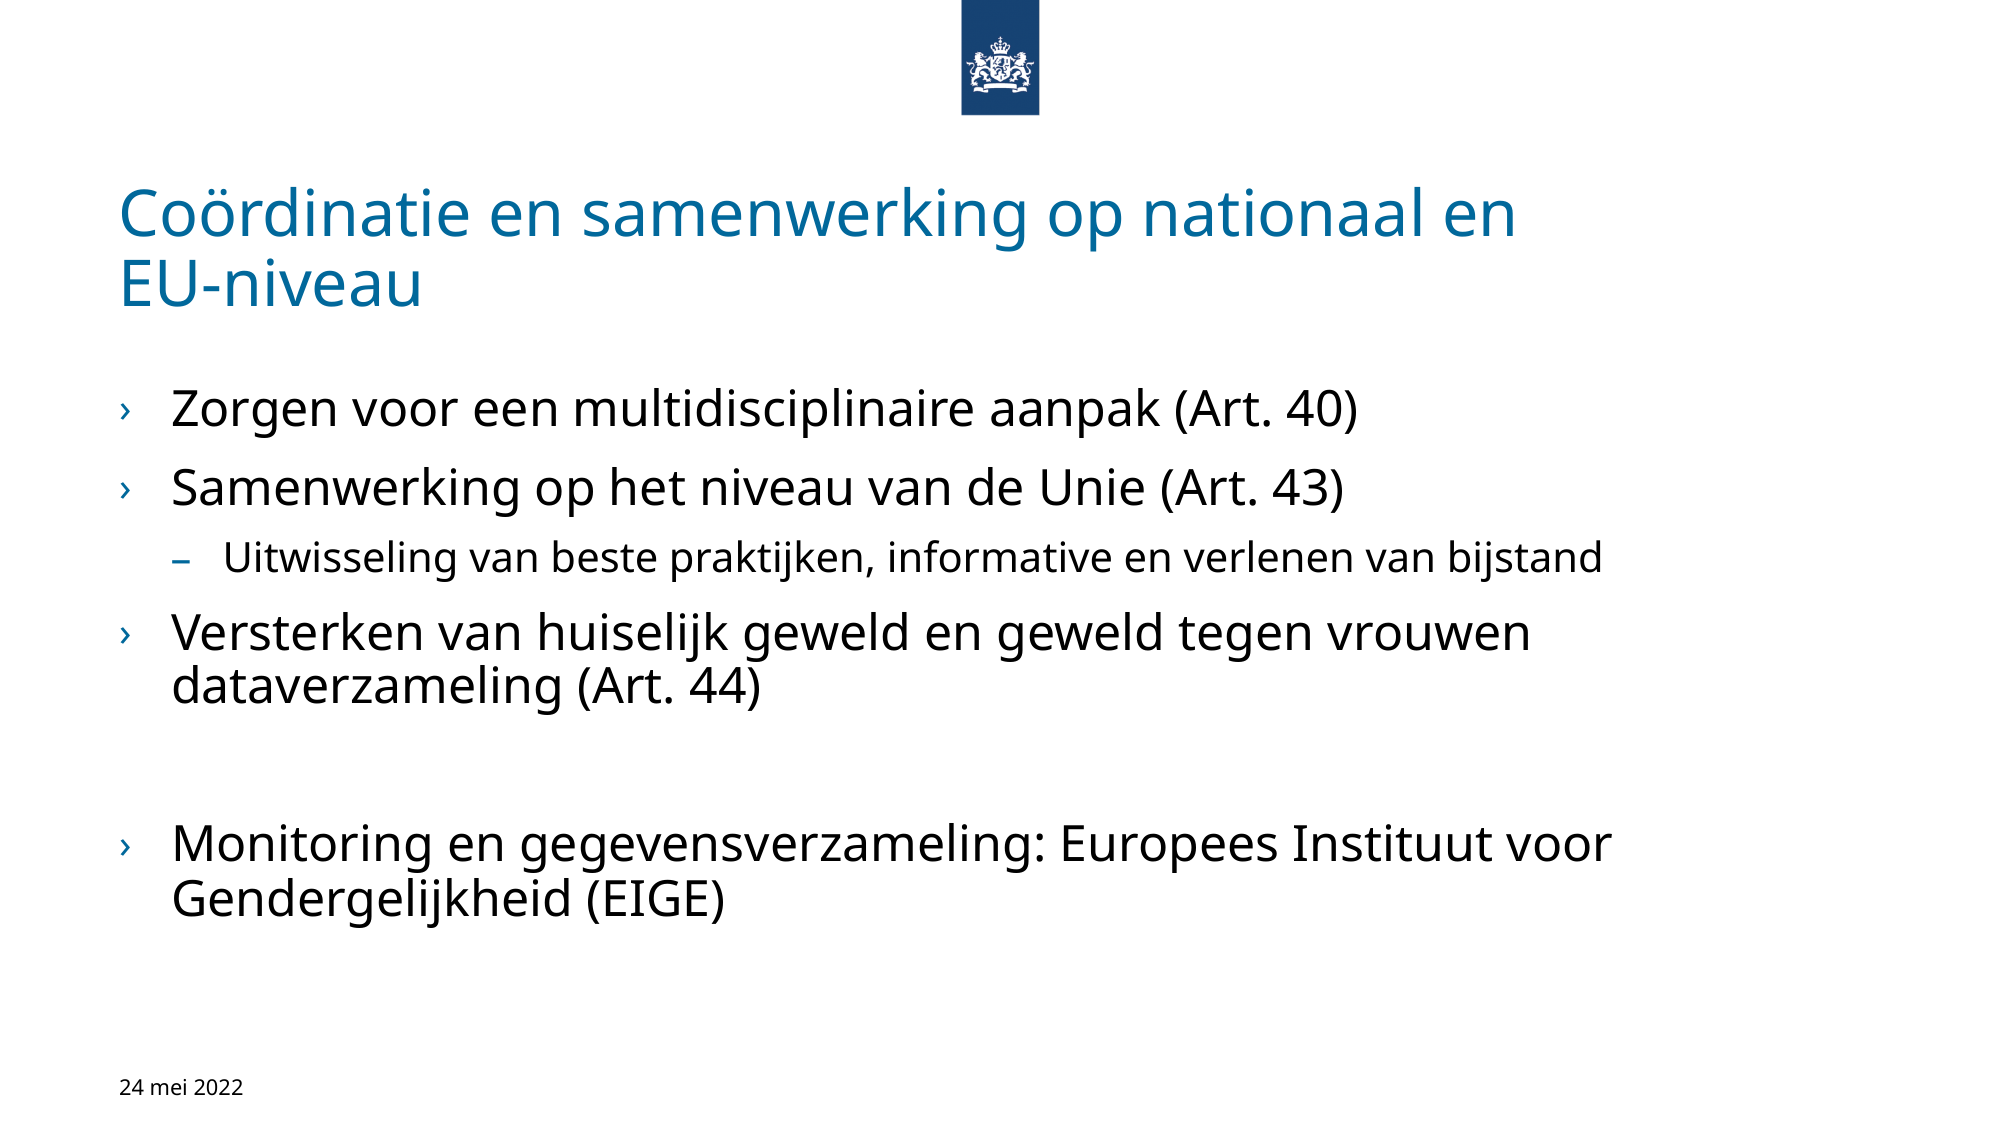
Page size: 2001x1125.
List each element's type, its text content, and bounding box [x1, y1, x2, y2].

slide_number 24 mei 2022 [104, 1073, 925, 1117]
title Coördinatie en samenwerking op nationaal en EU-niveau [104, 172, 1897, 329]
picture [0, 0, 2000, 293]
list Zorgen voor een multidisciplinaire aanpak (Art. 40) Samenwerking op het niveau van de Unie (Art. 43) Uitwisseling van beste praktijken, informative en verlenen van bijstand Versterken van huiselijk geweld en geweld tegen vrouwen dataverzameling (Art. 44) Monitoring en gegevensverzameling: Europees Instituut voor Gendergelijkheid (EIGE) [104, 375, 1897, 1021]
